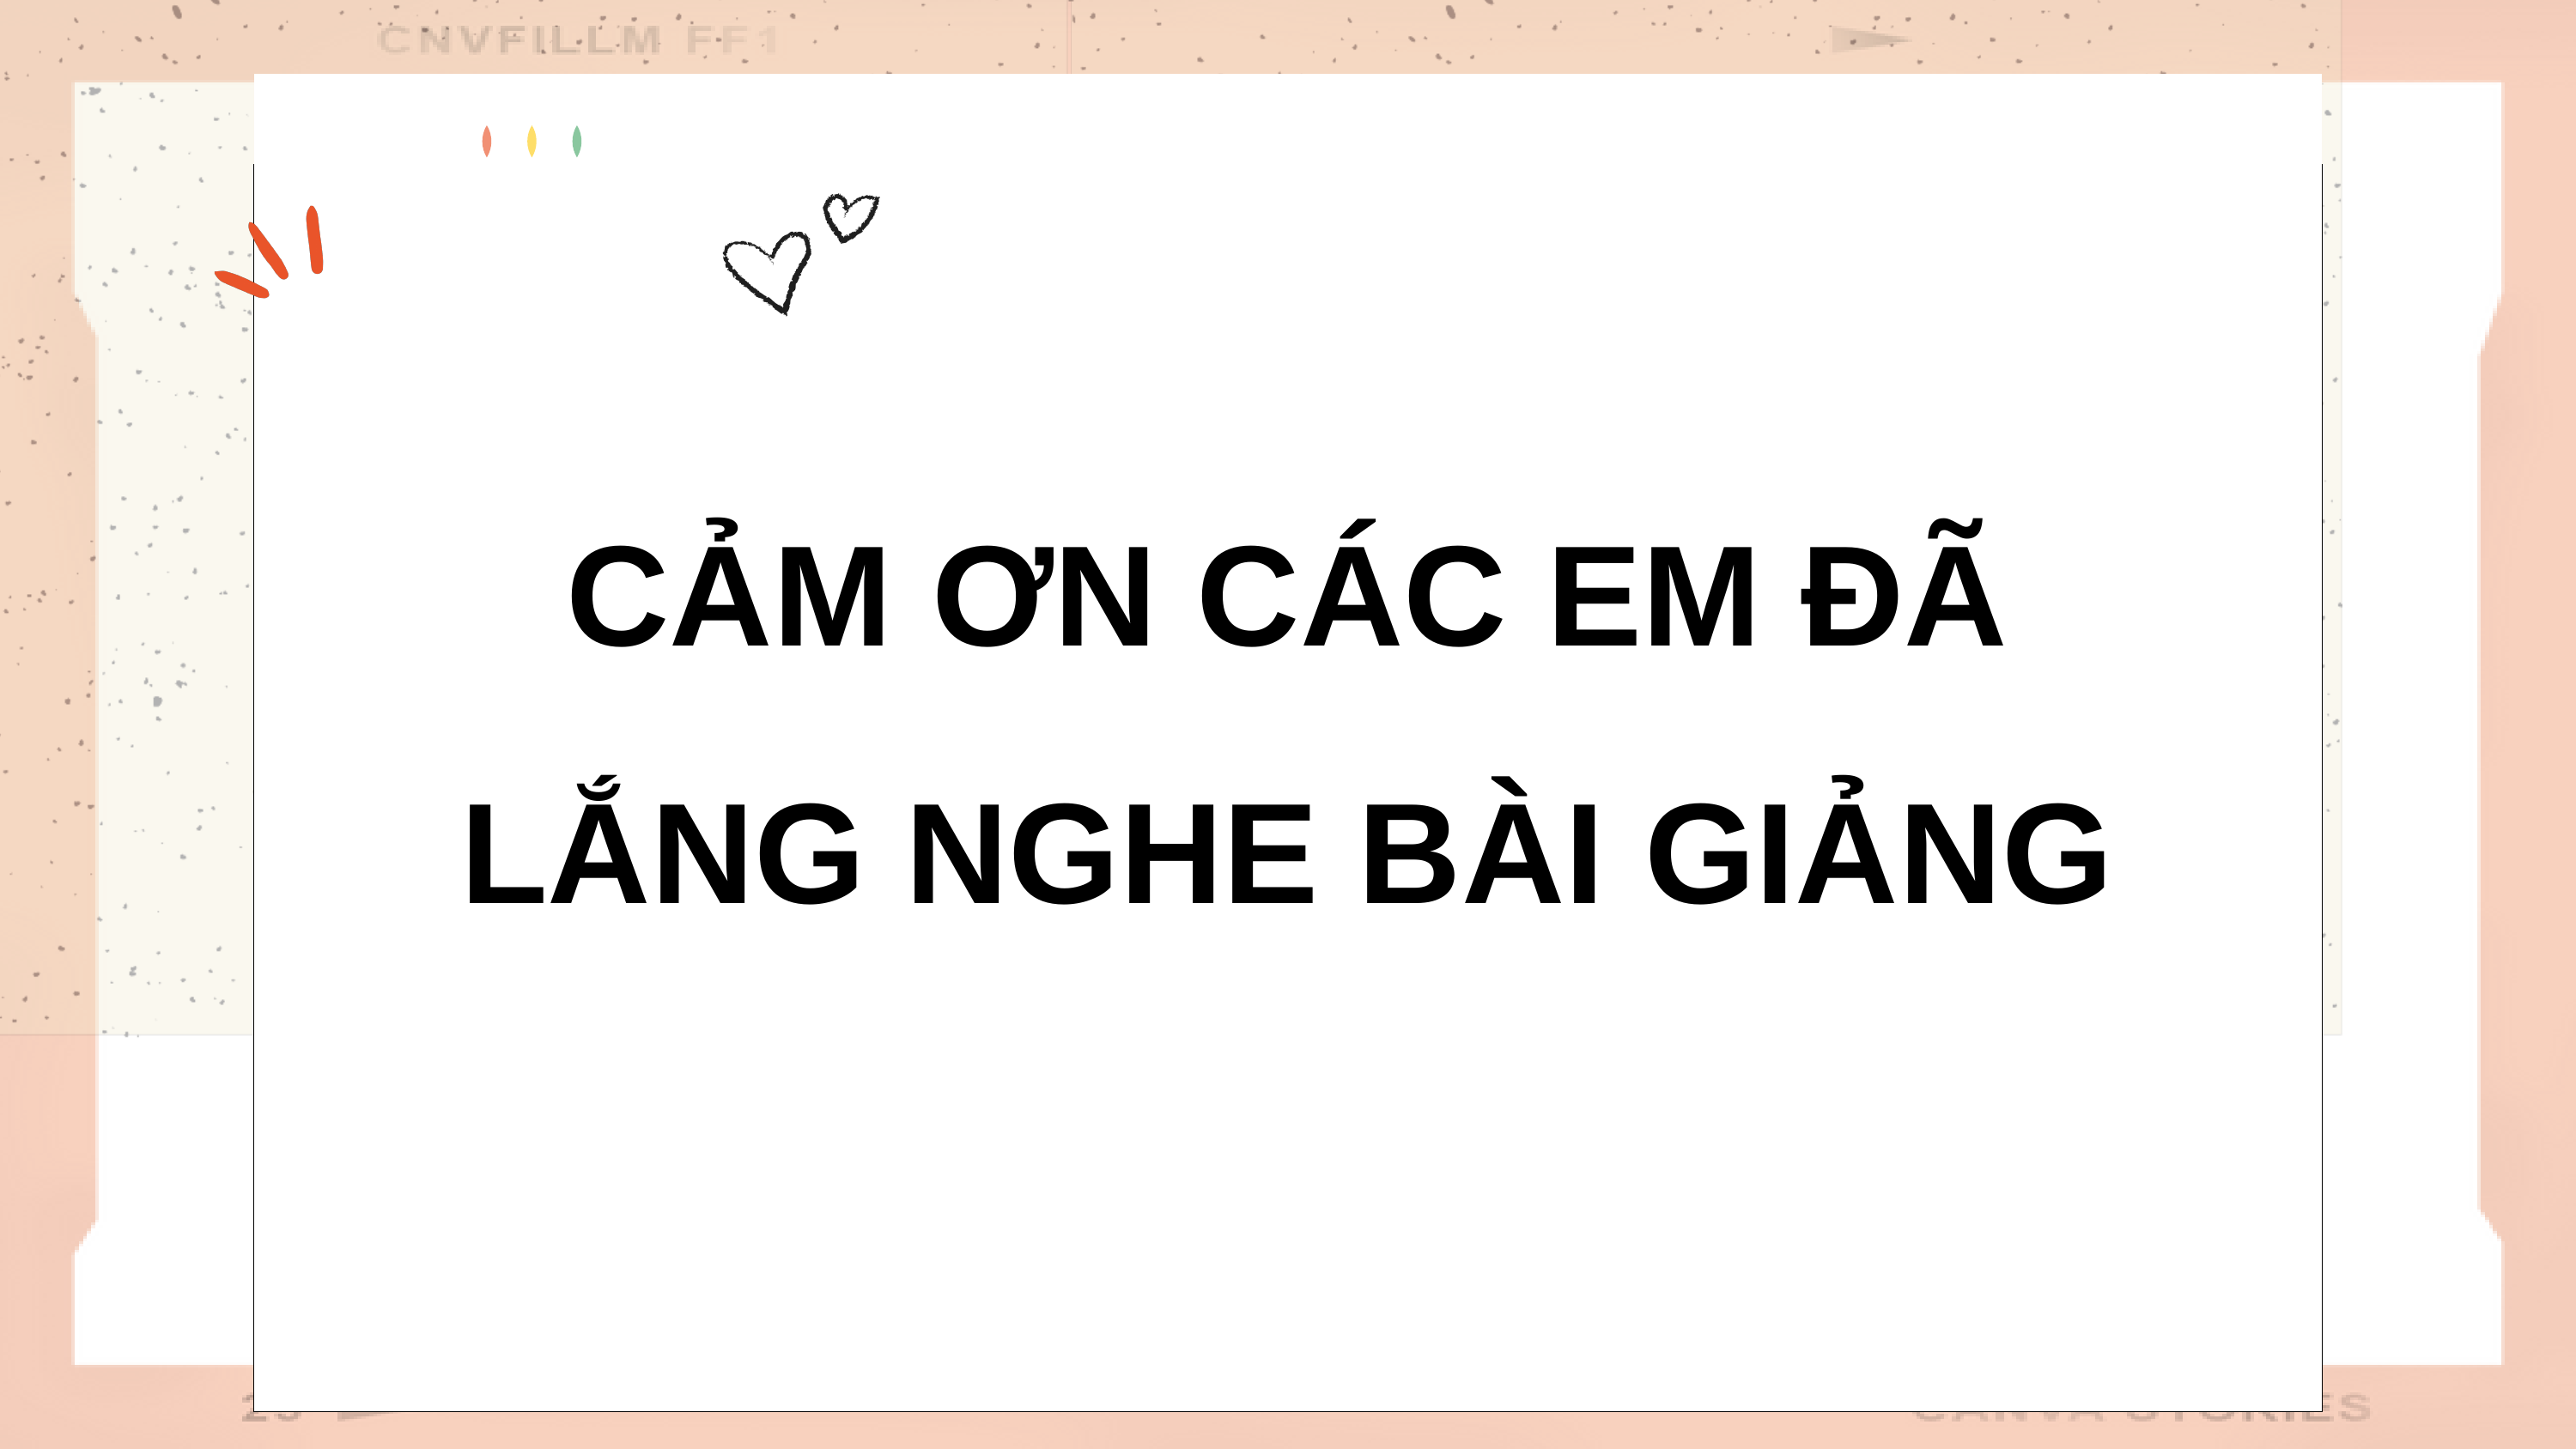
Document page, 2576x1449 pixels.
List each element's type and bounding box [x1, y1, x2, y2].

picture [222, 196, 319, 305]
picture [722, 192, 880, 317]
text_box [253, 252, 2323, 1413]
text_box [470, 124, 593, 158]
text_box [0, 0, 2342, 1040]
text_box [253, 73, 2323, 242]
